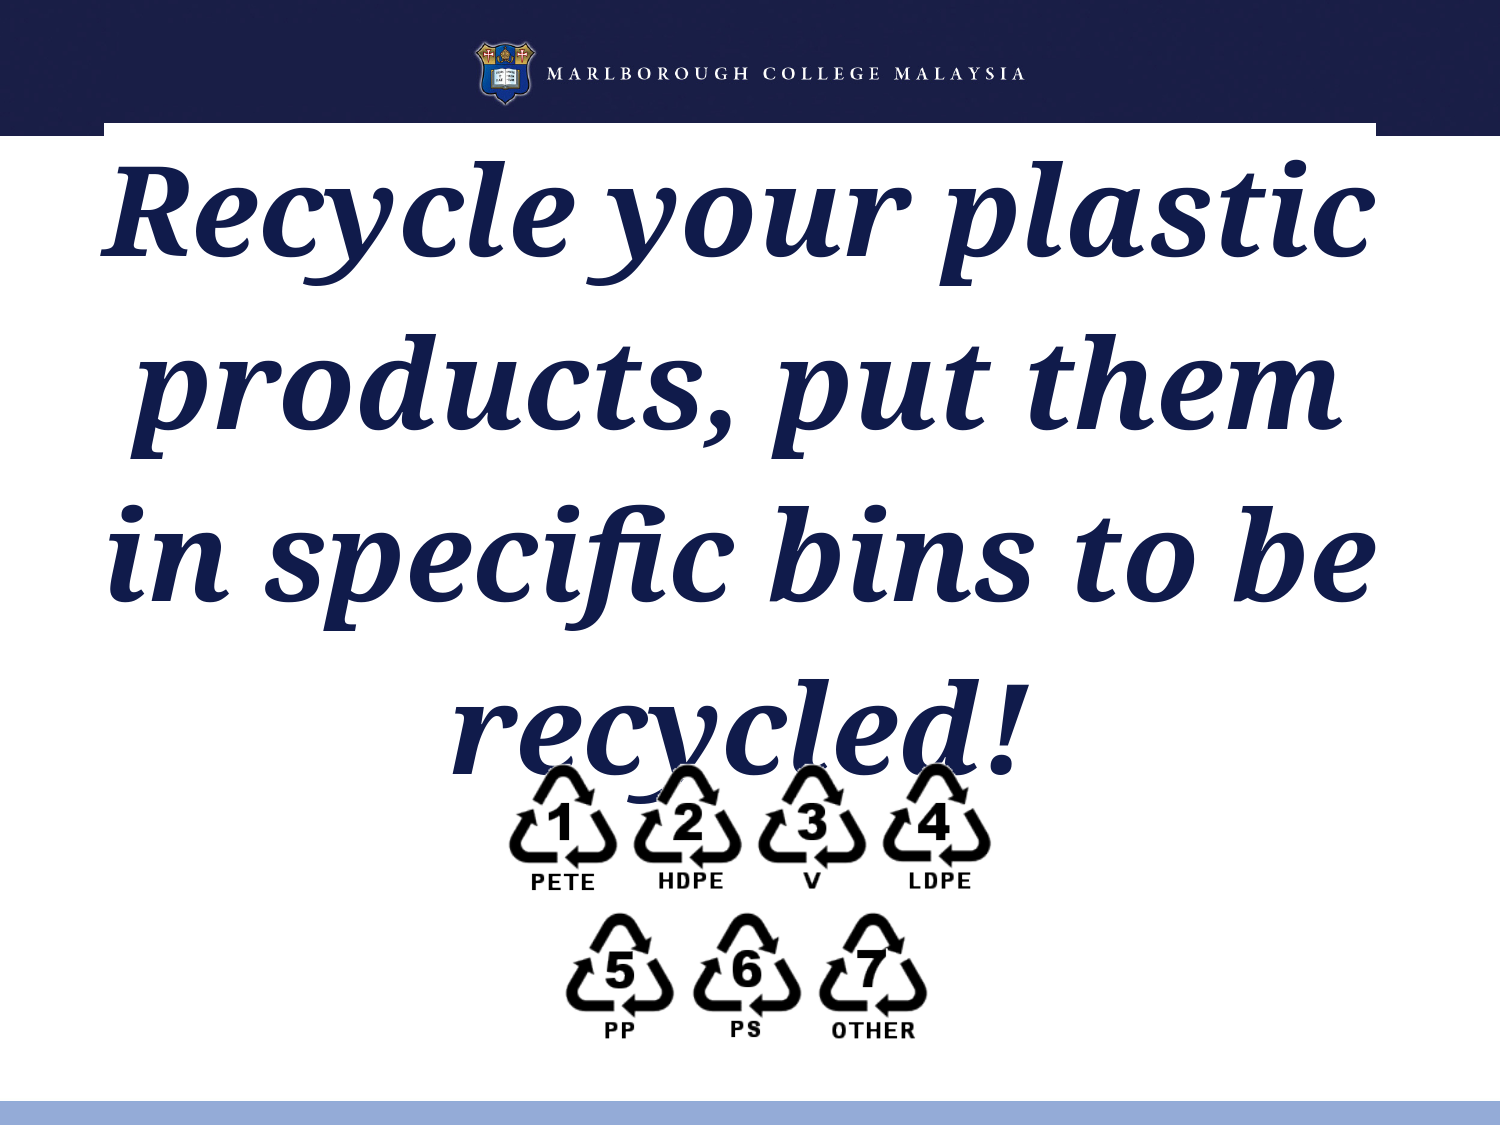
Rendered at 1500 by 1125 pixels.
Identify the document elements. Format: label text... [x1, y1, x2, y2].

picture [0, 0, 1500, 1125]
title Recycle your plastic products, put them in specific bins to be recycled! [41, 391, 1439, 517]
